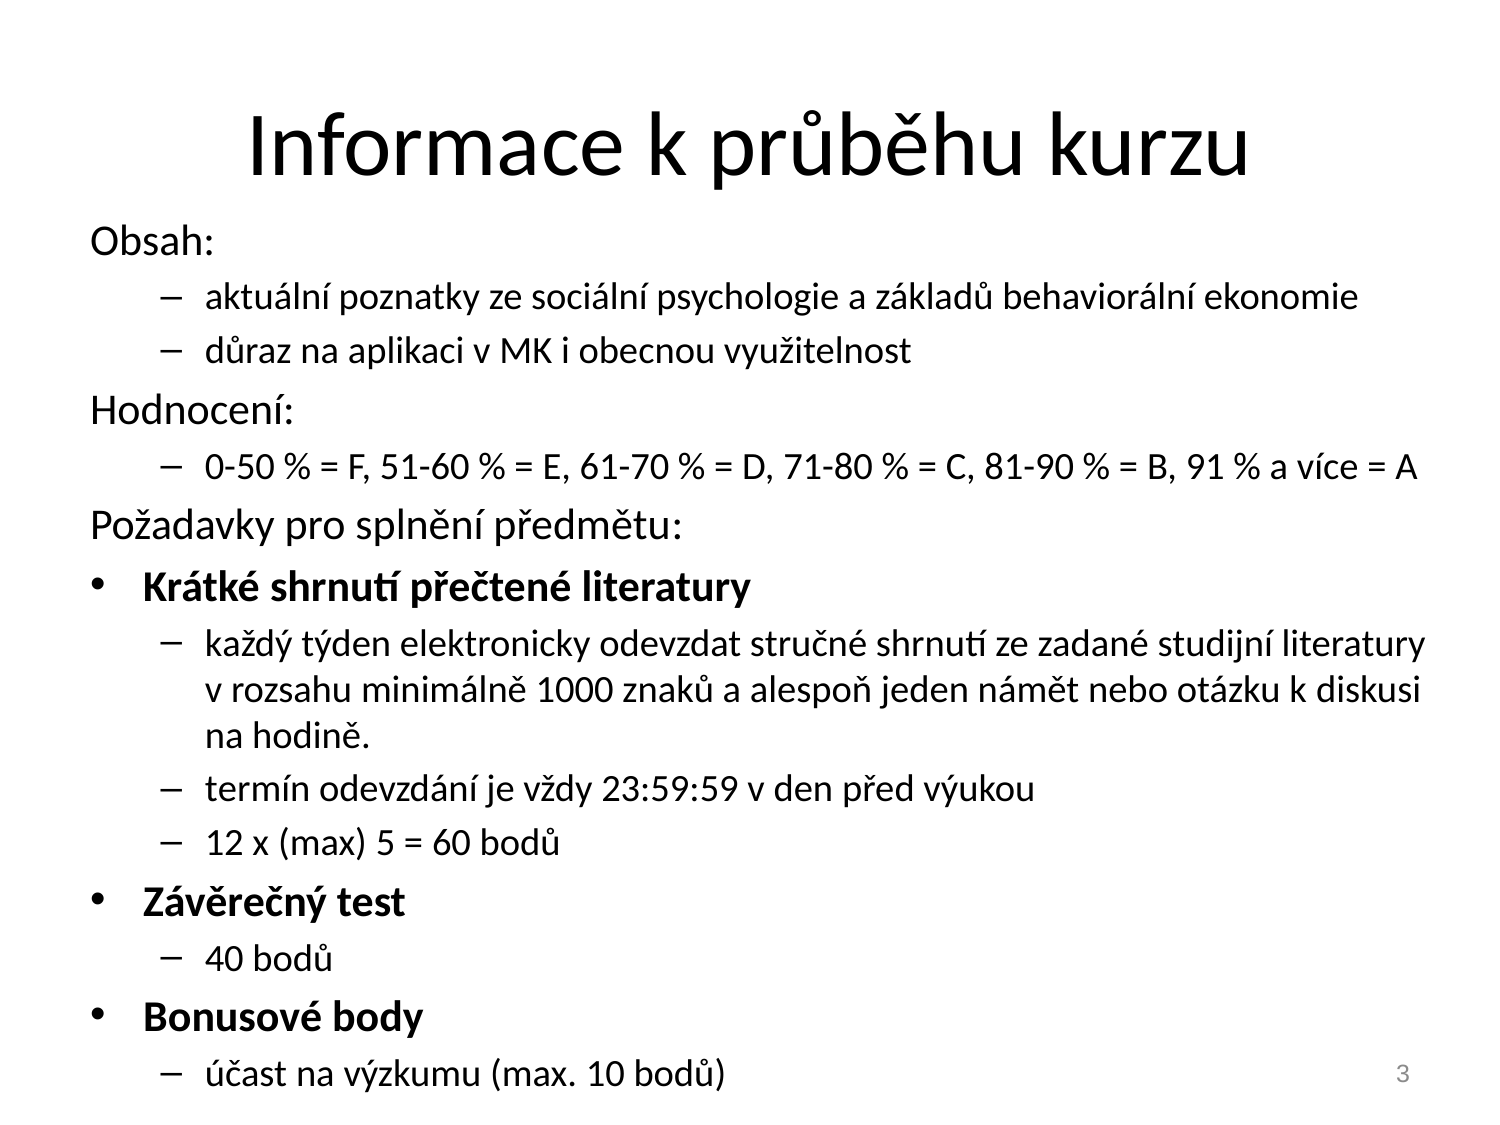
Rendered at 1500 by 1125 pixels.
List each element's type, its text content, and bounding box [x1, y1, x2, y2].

list Obsah: aktuální poznatky ze sociální psychologie a základů behaviorální ekonomie důraz na aplikaci v MK i obecnou využitelnost Hodnocení: 0-50 % = F, 51-60 % = E, 61-70 % = D, 71-80 % = C, 81-90 % = B, 91 % a více = A Požadavky pro splnění předmětu: Krátké shrnutí přečtené literatury každý týden elektronicky odevzdat stručné shrnutí ze zadané studijní literatury v rozsahu minimálně 1000 znaků a alespoň jeden námět nebo otázku k diskusi na hodině. termín odevzdání je vždy 23:59:59 v den před výukou 12 x (max) 5 = 60 bodů Závěrečný test 40 bodů Bonusové body účast na výzkumu (max. 10 bodů) [75, 203, 1469, 1103]
title Informace k průběhu kurzu [75, 45, 1425, 203]
slide_number 3 [1074, 1042, 1425, 1103]
